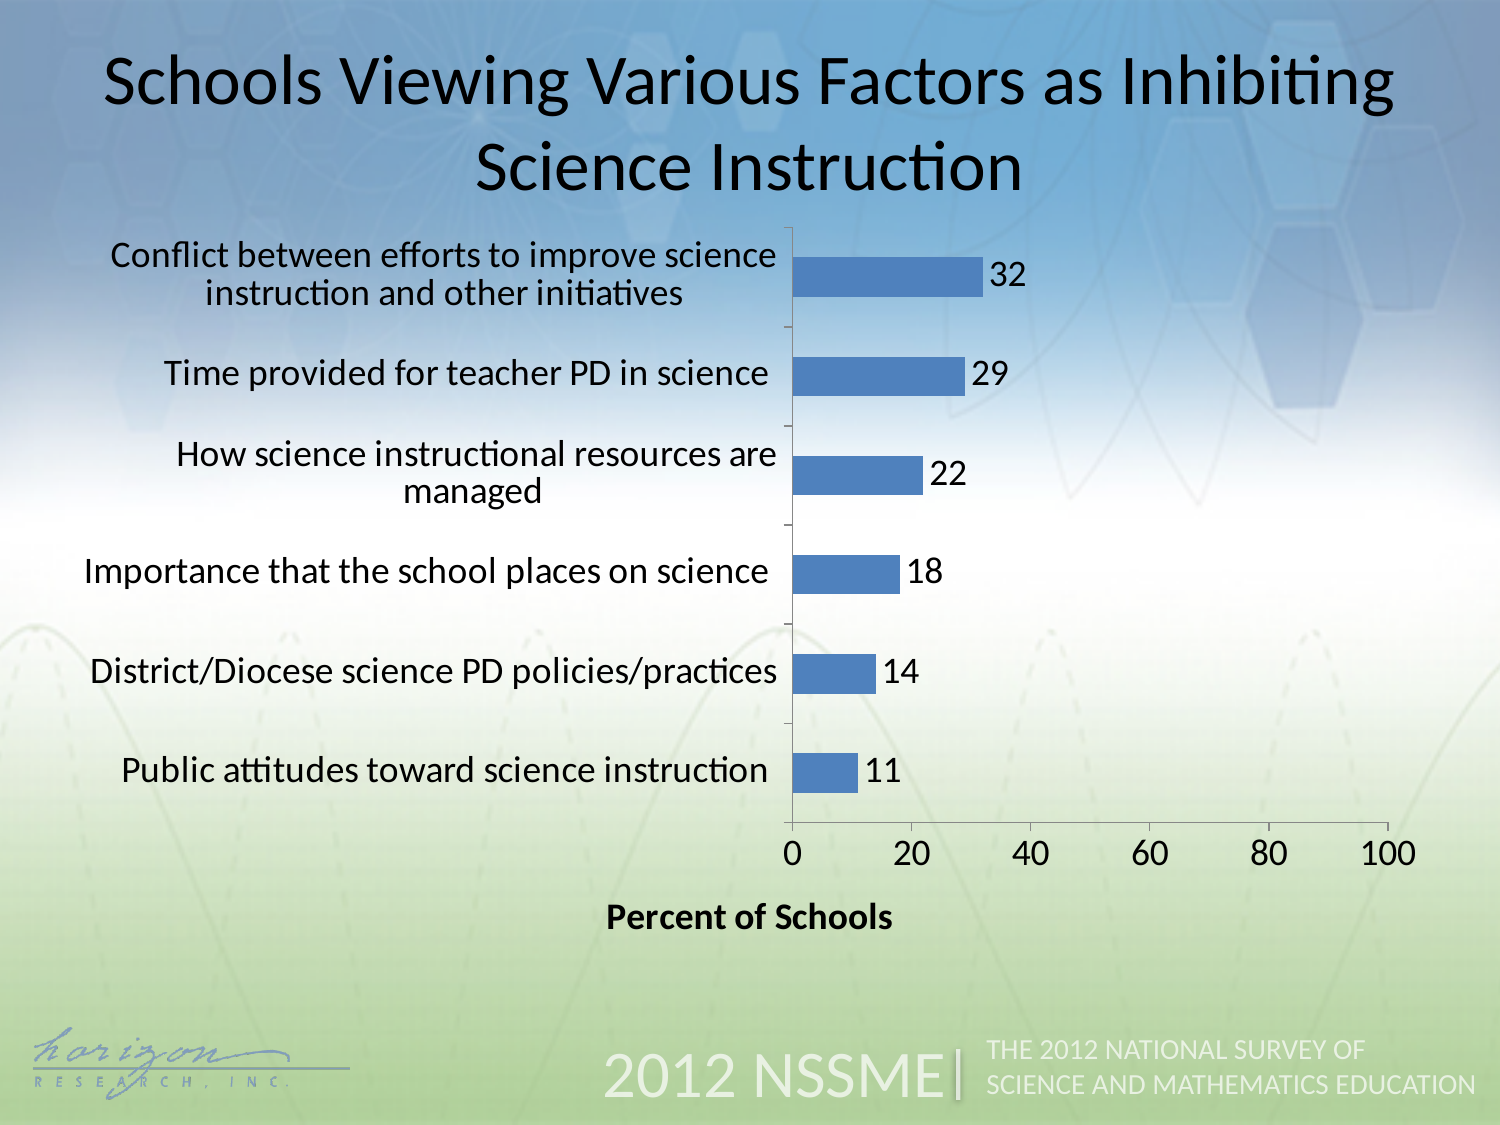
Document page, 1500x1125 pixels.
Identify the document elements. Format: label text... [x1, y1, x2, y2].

chart [56, 212, 1444, 976]
picture [0, 0, 1500, 1125]
text_box Schools Viewing Various Factors as Inhibiting Science Instruction [74, 24, 1425, 210]
